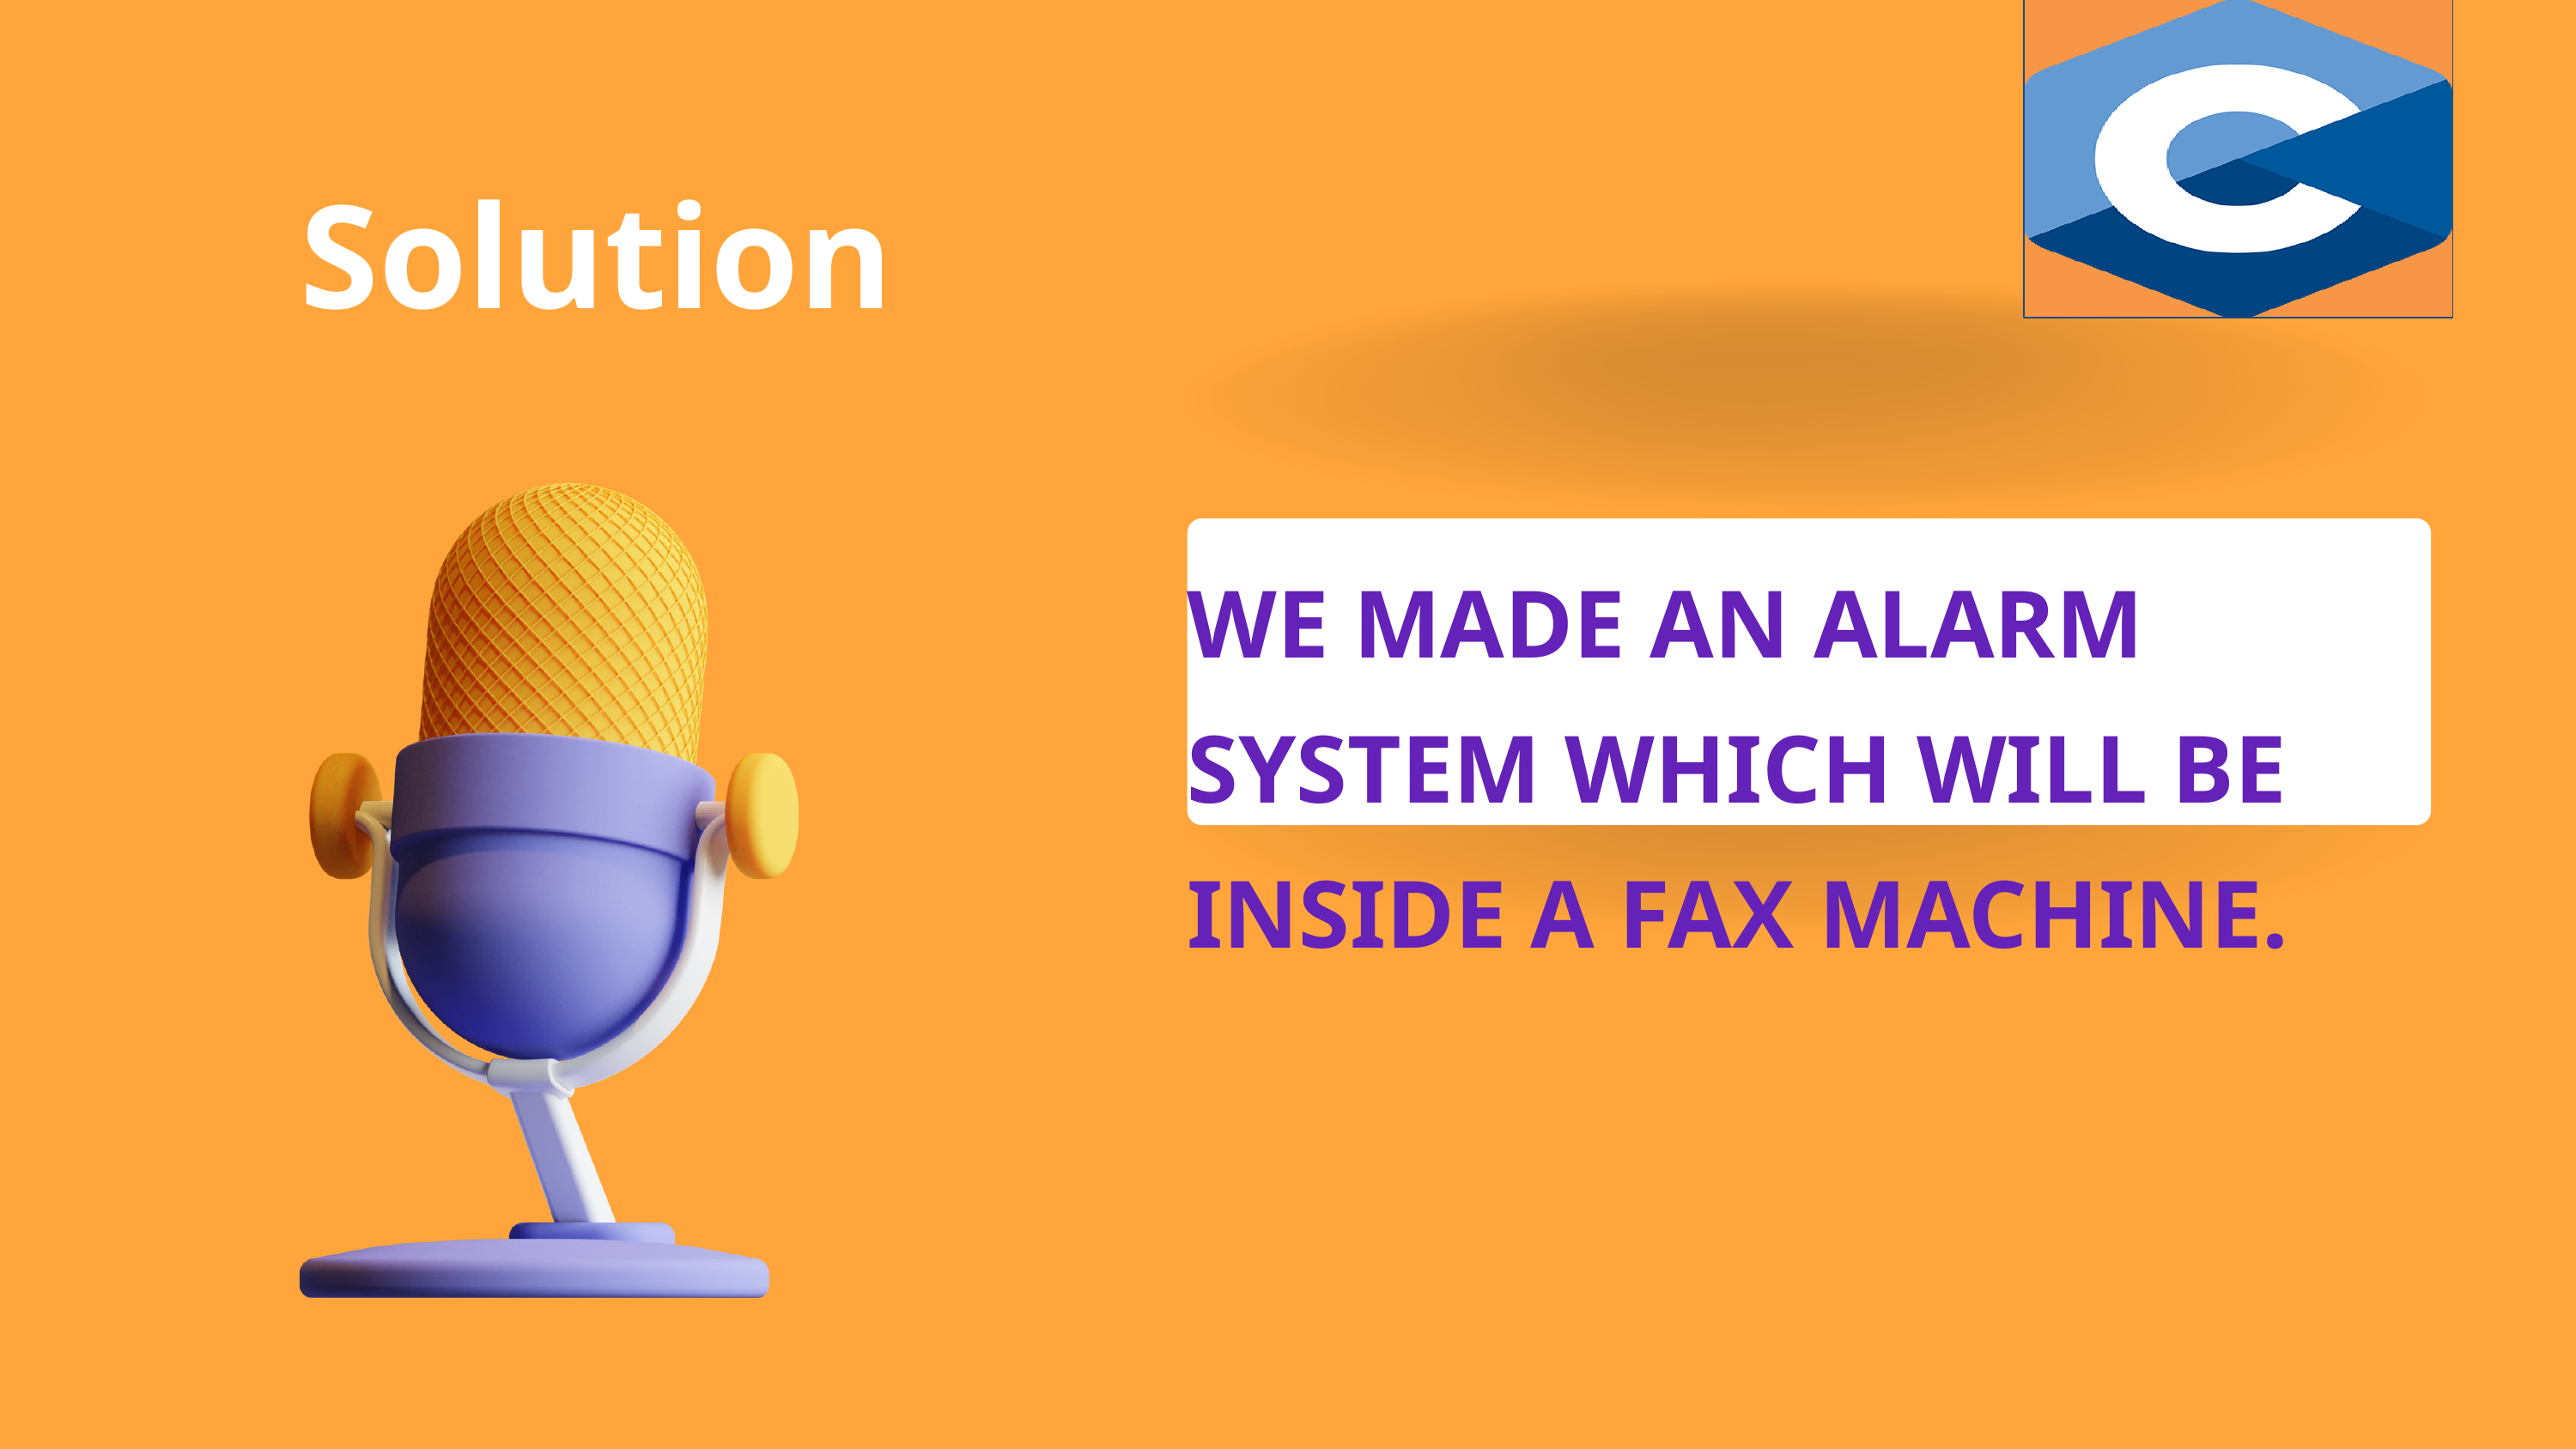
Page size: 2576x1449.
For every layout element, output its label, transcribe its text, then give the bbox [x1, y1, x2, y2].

text_box [299, 482, 799, 1299]
text_box [1187, 274, 2432, 482]
text_box WE MADE AN ALARM SYSTEM WHICH WILL BE INSIDE A FAX MACHINE. [1187, 832, 2432, 967]
text_box Solution [144, 131, 1049, 338]
picture [2024, 0, 2452, 318]
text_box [1187, 482, 2432, 826]
